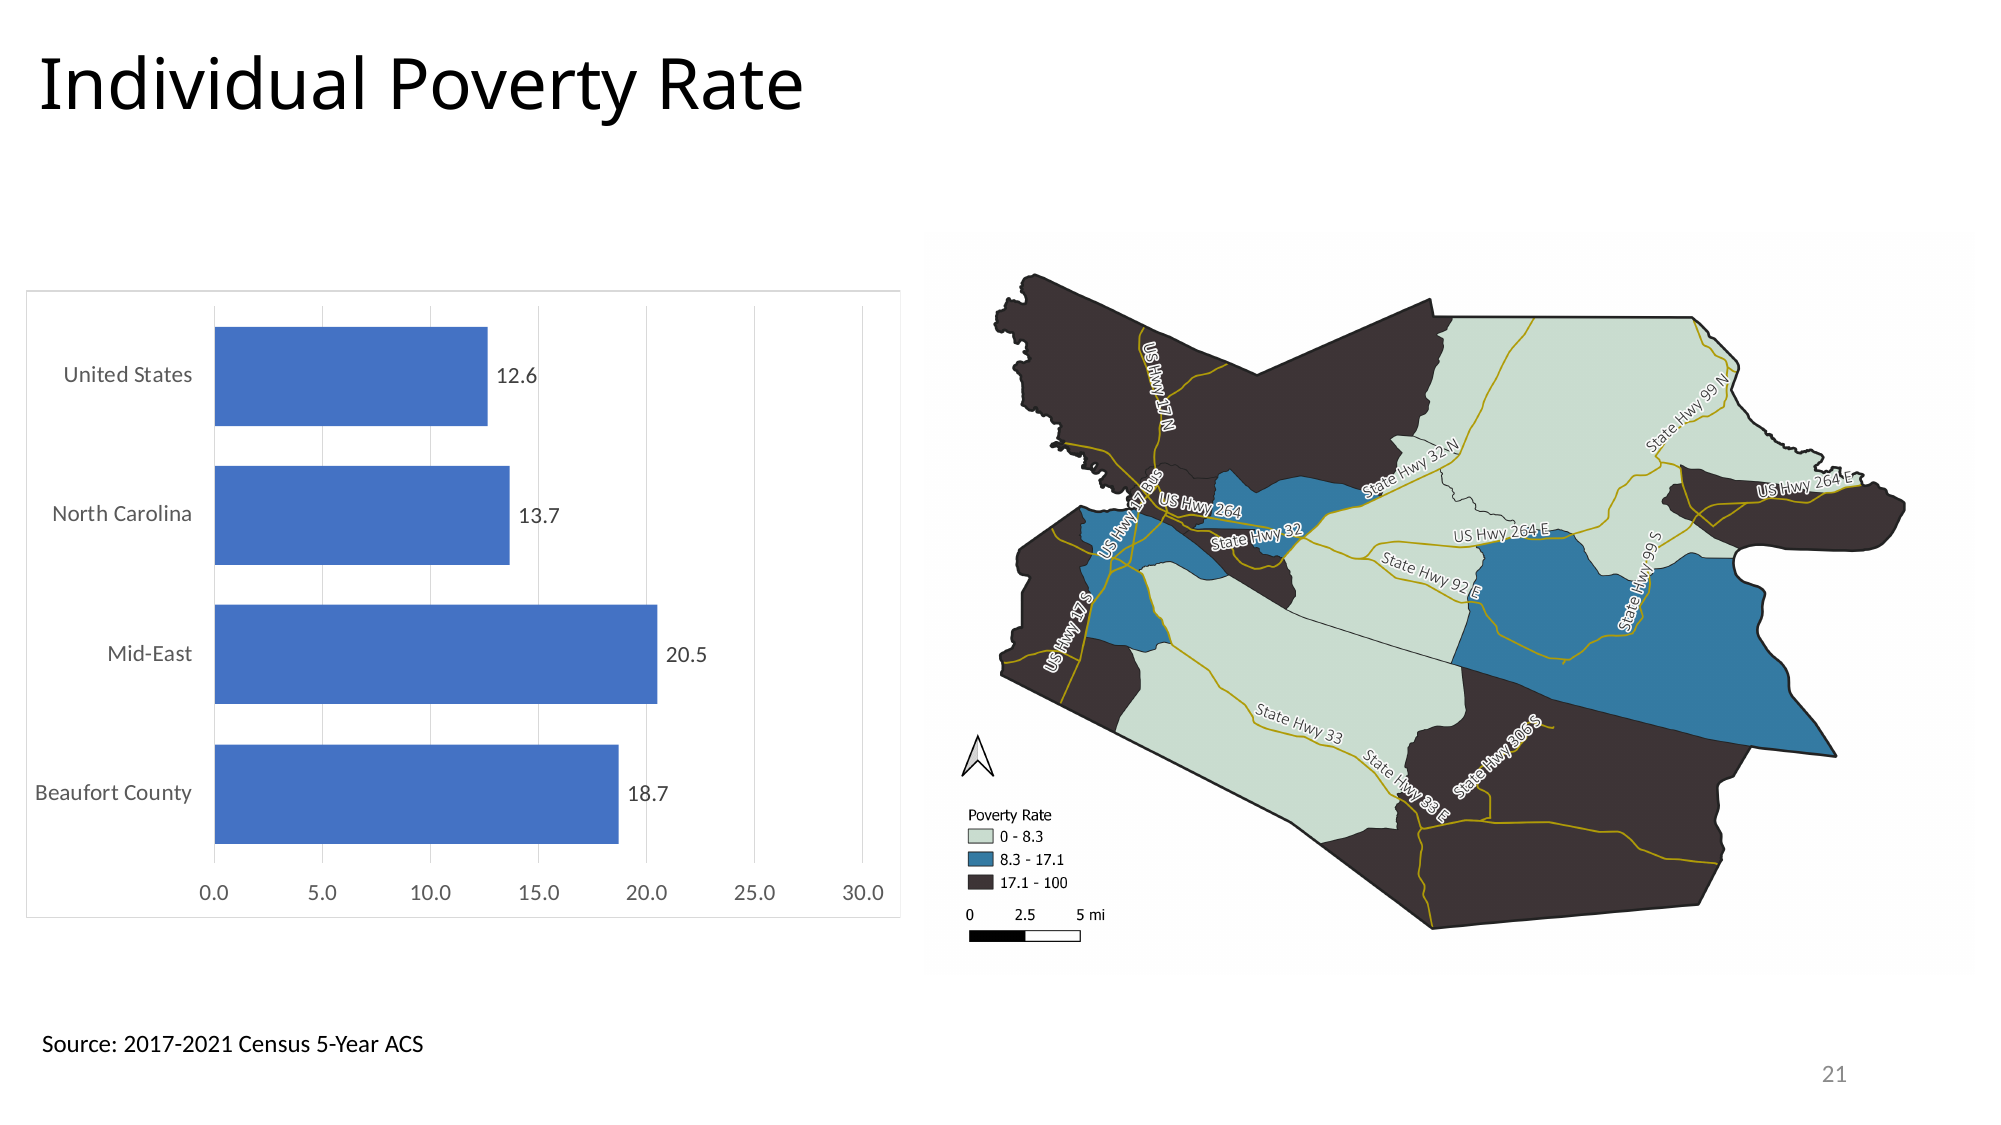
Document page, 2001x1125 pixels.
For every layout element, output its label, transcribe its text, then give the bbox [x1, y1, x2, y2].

title Individual Poverty Rate [24, 5, 1737, 169]
text_box Source: 2017-2021 Census 5-Year ACS [27, 1020, 440, 1065]
picture [24, 289, 901, 918]
slide_number 21 [1412, 1042, 1863, 1103]
picture [924, 232, 1975, 975]
